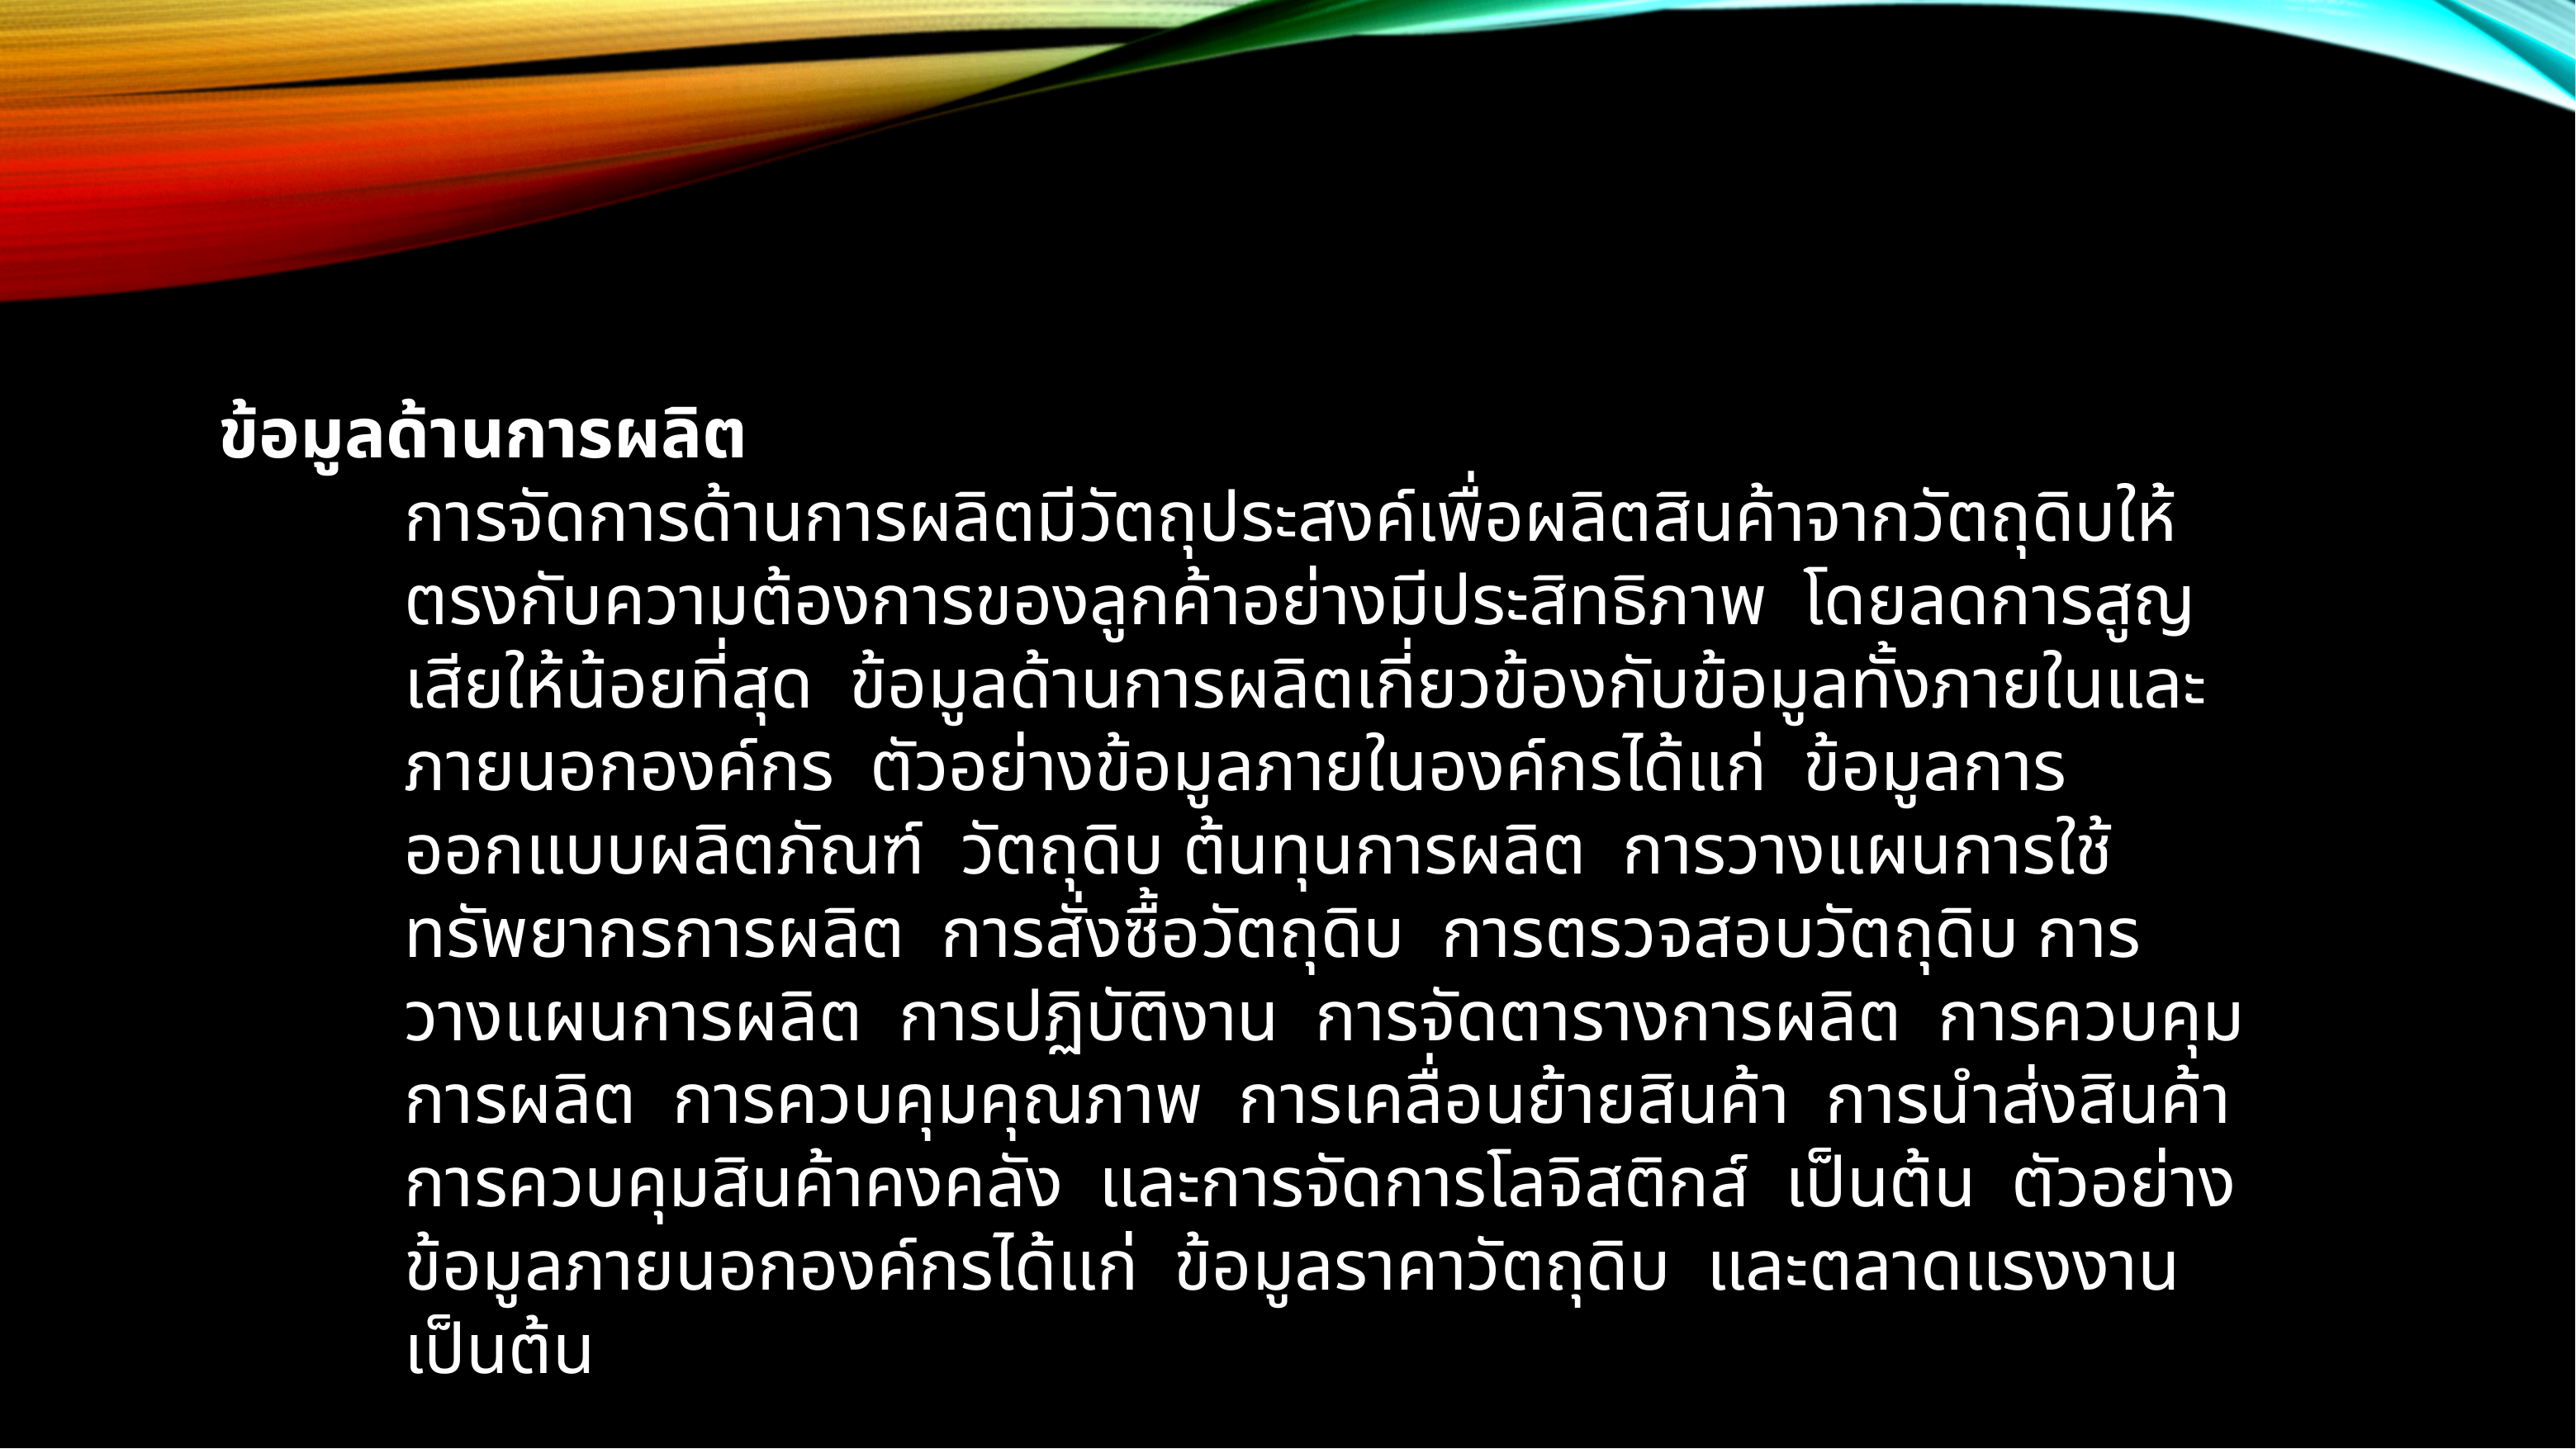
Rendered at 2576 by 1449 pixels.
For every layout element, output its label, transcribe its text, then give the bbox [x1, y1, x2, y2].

picture [0, 0, 2576, 305]
text_box ข้อมูลด้านการผลิต การจัดการด้านการผลิตมีวัตถุประสงค์เพื่อผลิตสินค้าจากวัตถุดิบให้ตรงกับความต้องการของลูกค้าอย่างมีประสิทธิภาพ โดยลดการสูญเสียให้น้อยที่สุด ข้อมูลด้านการผลิตเกี่ยวข้องกับข้อมูลทั้งภายในและภายนอกองค์กร ตัวอย่างข้อมูลภายในองค์กรได้แก่ ข้อมูลการออกแบบผลิตภัณฑ์ วัตถุดิบ ต้นทุนการผลิต การวางแผนการใช้ทรัพยากรการผลิต การสั่งซื้อวัตถุดิบ การตรวจสอบวัตถุดิบ การวางแผนการผลิต การปฏิบัติงาน การจัดตารางการผลิต การควบคุมการผลิต การควบคุมคุณภาพ การเคลื่อนย้ายสินค้า การนำส่งสินค้า การควบคุมสินค้าคงคลัง และการจัดการโลจิสติกส์ เป็นต้น ตัวอย่างข้อมูลภายนอกองค์กรได้แก่ ข้อมูลราคาวัตถุดิบ และตลาดแรงงาน เป็นต้น [214, 187, 2279, 1449]
